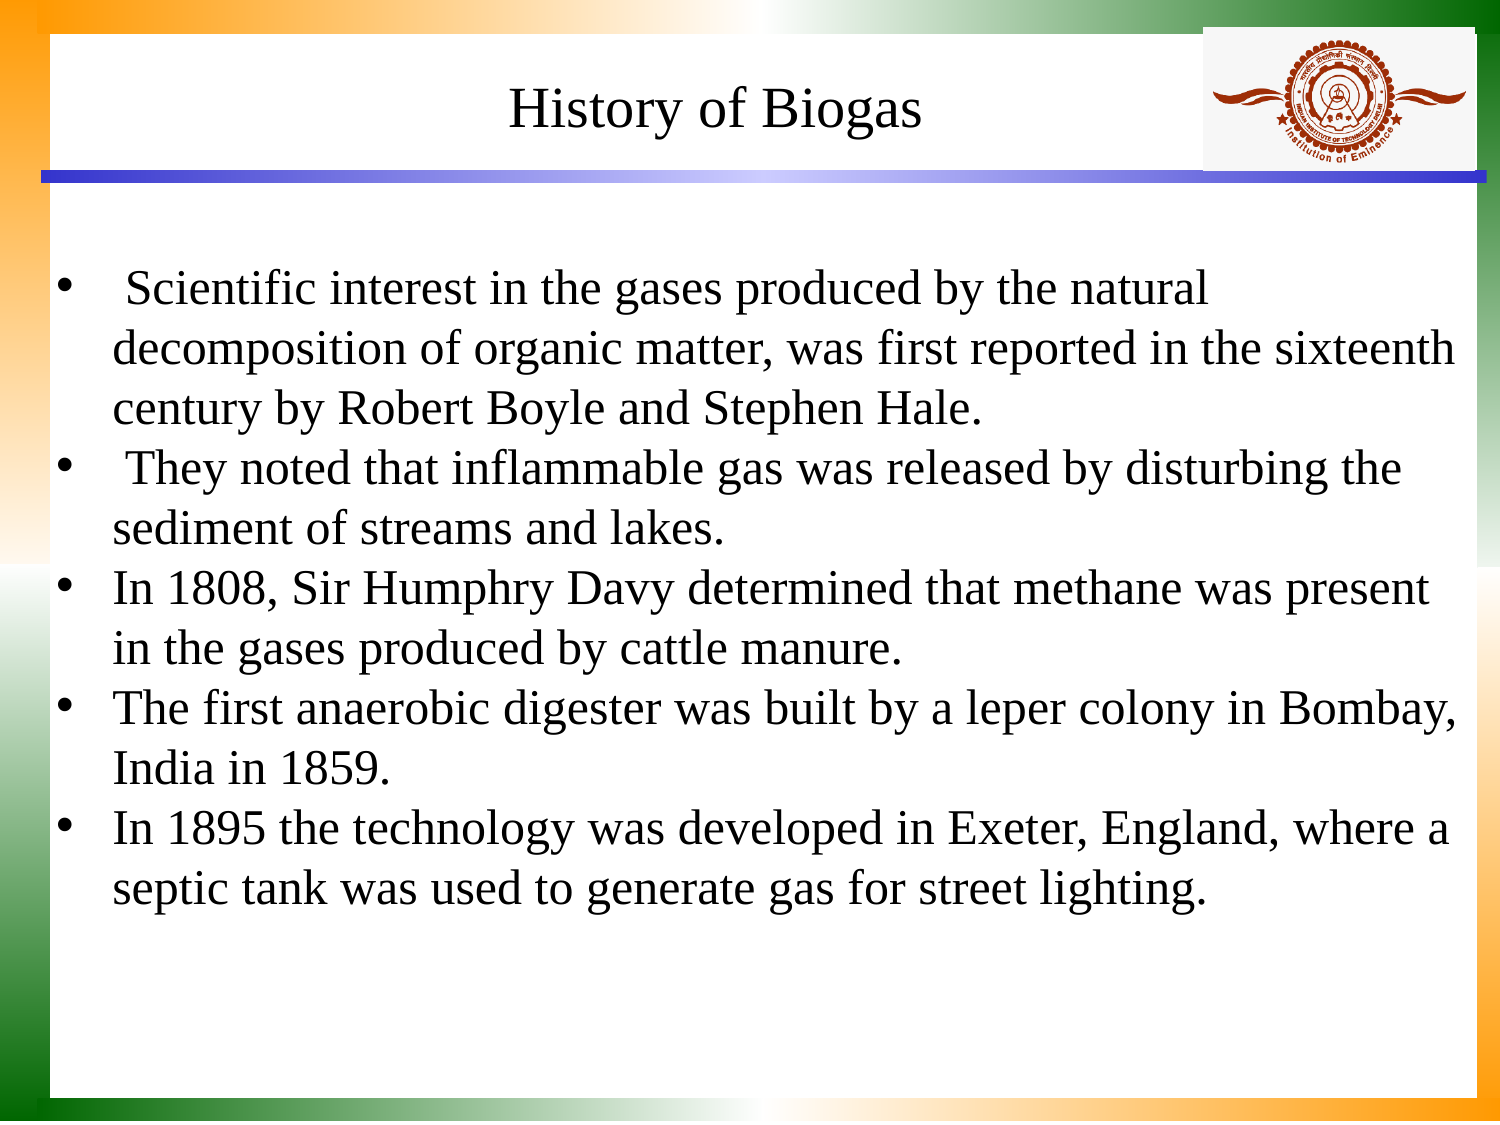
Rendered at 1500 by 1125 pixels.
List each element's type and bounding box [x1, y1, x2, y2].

text_box [0, 0, 1500, 1121]
